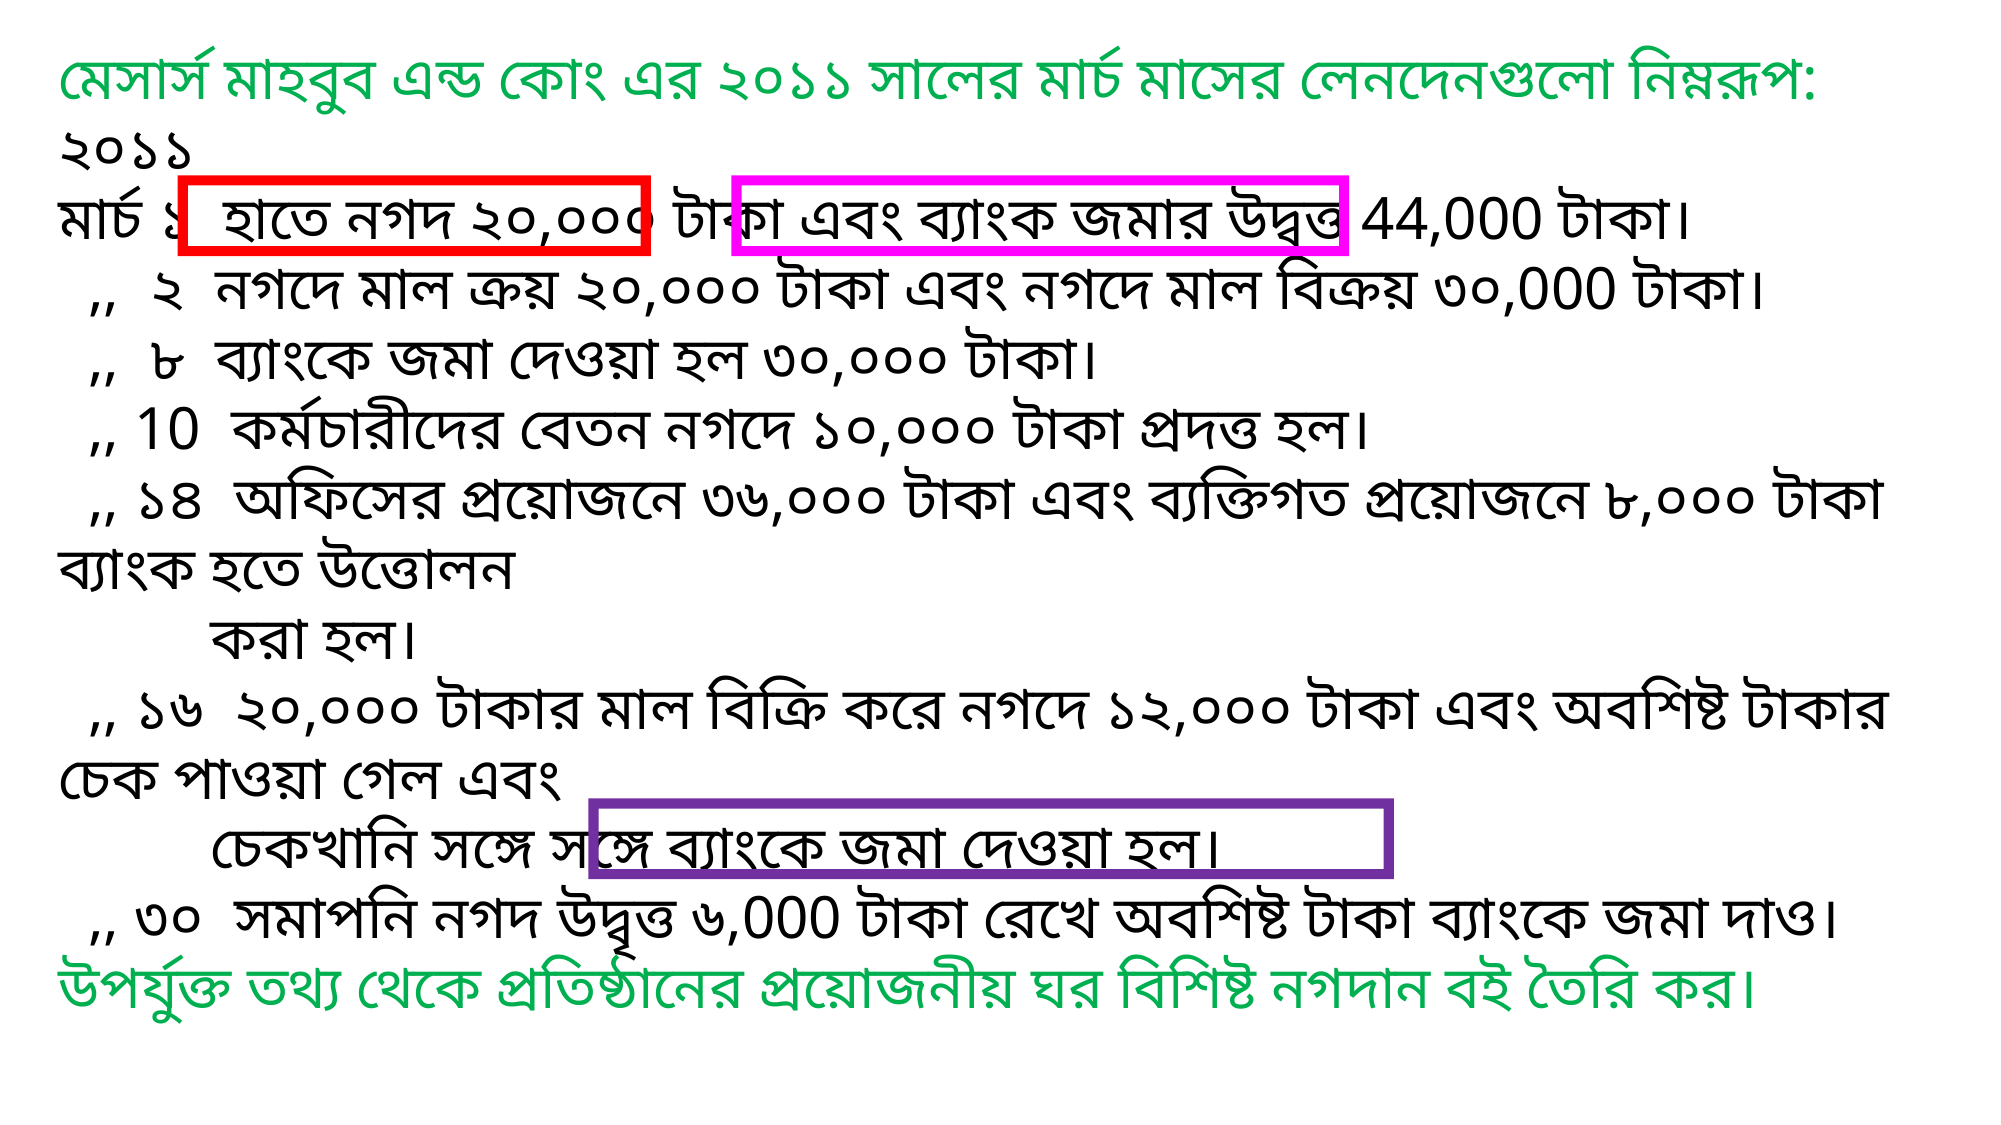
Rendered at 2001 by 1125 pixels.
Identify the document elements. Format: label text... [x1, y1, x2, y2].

text_box [588, 798, 1395, 880]
text_box [177, 174, 652, 257]
text_box মেসার্স মাহবুব এন্ড কোং এর ২০১১ সালের মার্চ মাসের লেনদেনগুলো নিম্নরূপ: ২০১১ মার্চ ১ হাতে নগদ ২০,০০০ টাকা এবং ব্যাংক জমার উদ্বৃত্ত 44,000 টাকা। ,, ২ নগদে মাল ক্রয় ২০,০০০ টাকা এবং নগদে মাল বিক্রয় ৩০,000 টাকা। ,, ৮ ব্যাংকে জমা দেওয়া হল ৩০,০০০ টাকা। ,, 10 কর্মচারীদের বেতন নগদে ১০,০০০ টাকা প্রদত্ত হল। ,, ১৪ অফিসের প্রয়োজনে ৩৬,০০০ টাকা এবং ব্যক্তিগত প্রয়োজনে ৮,০০০ টাকা ব্যাংক হতে উত্তোলন করা হল। ,, ১৬ ২০,০০০ টাকার মাল বিক্রি করে নগদে ১২,০০০ টাকা এবং অবশিষ্ট টাকার চেক পাওয়া গেল এবং চেকখানি সঙ্গে সঙ্গে ব্যাংকে জমা দেওয়া হল। ,, ৩০ সমাপনি নগদ উদ্বৃত্ত ৬,000 টাকা রেখে অবশিষ্ট টাকা ব্যাংকে জমা দাও। উপর্যুক্ত তথ্য থেকে প্রতিষ্ঠানের প্রয়োজনীয় ঘর বিশিষ্ট নগদান বই তৈরি কর। [43, 23, 1957, 1028]
text_box [731, 174, 1350, 257]
